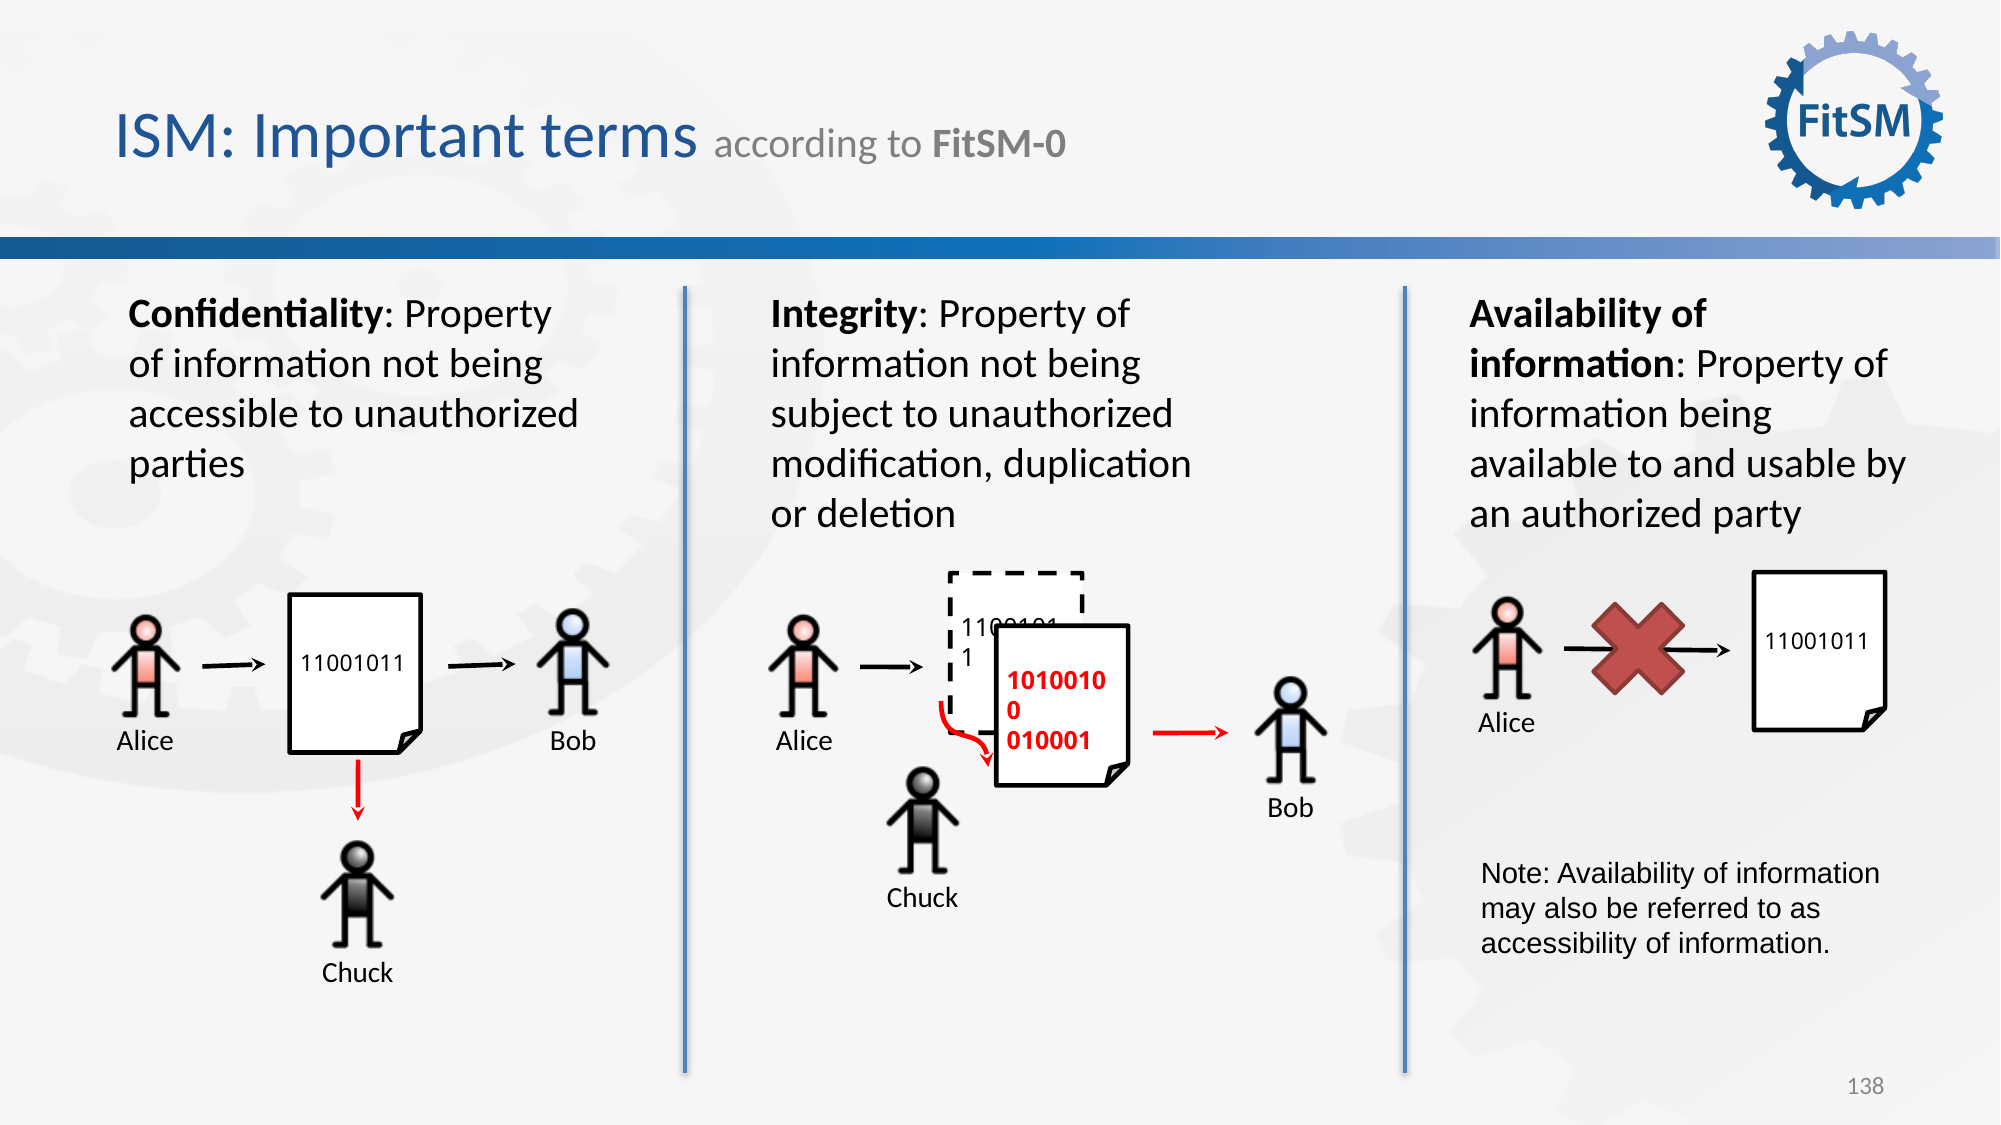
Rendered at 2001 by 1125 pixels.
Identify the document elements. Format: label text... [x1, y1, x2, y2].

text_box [202, 663, 266, 667]
text_box Alice [1467, 713, 1547, 744]
text_box 11001011 [950, 573, 1083, 708]
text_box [931, 710, 998, 758]
picture [0, 0, 2000, 1125]
text_box 10100100 010001 [996, 625, 1129, 786]
text_box 11001011 [1754, 572, 1886, 730]
text_box Alice [105, 731, 185, 762]
text_box Integrity: Property of information not being subject to unauthorized modification, duplication or deletion [755, 278, 1249, 1038]
text_box [1593, 660, 1684, 694]
slide_number 138 [1433, 1054, 1900, 1115]
text_box Note: Availability of information may also be referred to as accessibility of information. [1466, 846, 1900, 967]
list Confidentiality: Property of information not being accessible to unauthorized parties [113, 278, 607, 1038]
text_box [1593, 603, 1684, 647]
text_box Chuck [875, 872, 970, 919]
text_box Chuck [310, 948, 405, 994]
text_box 11001011 [289, 594, 421, 753]
title ISM: Important terms according to FitSM-0 [99, 45, 1586, 217]
text_box Alice [764, 730, 845, 762]
text_box Bob [538, 731, 608, 762]
text_box Bob [1256, 799, 1325, 829]
text_box Availability of information: Property of information being available to and usable by an authorized party [1454, 278, 1925, 1038]
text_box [448, 663, 516, 667]
